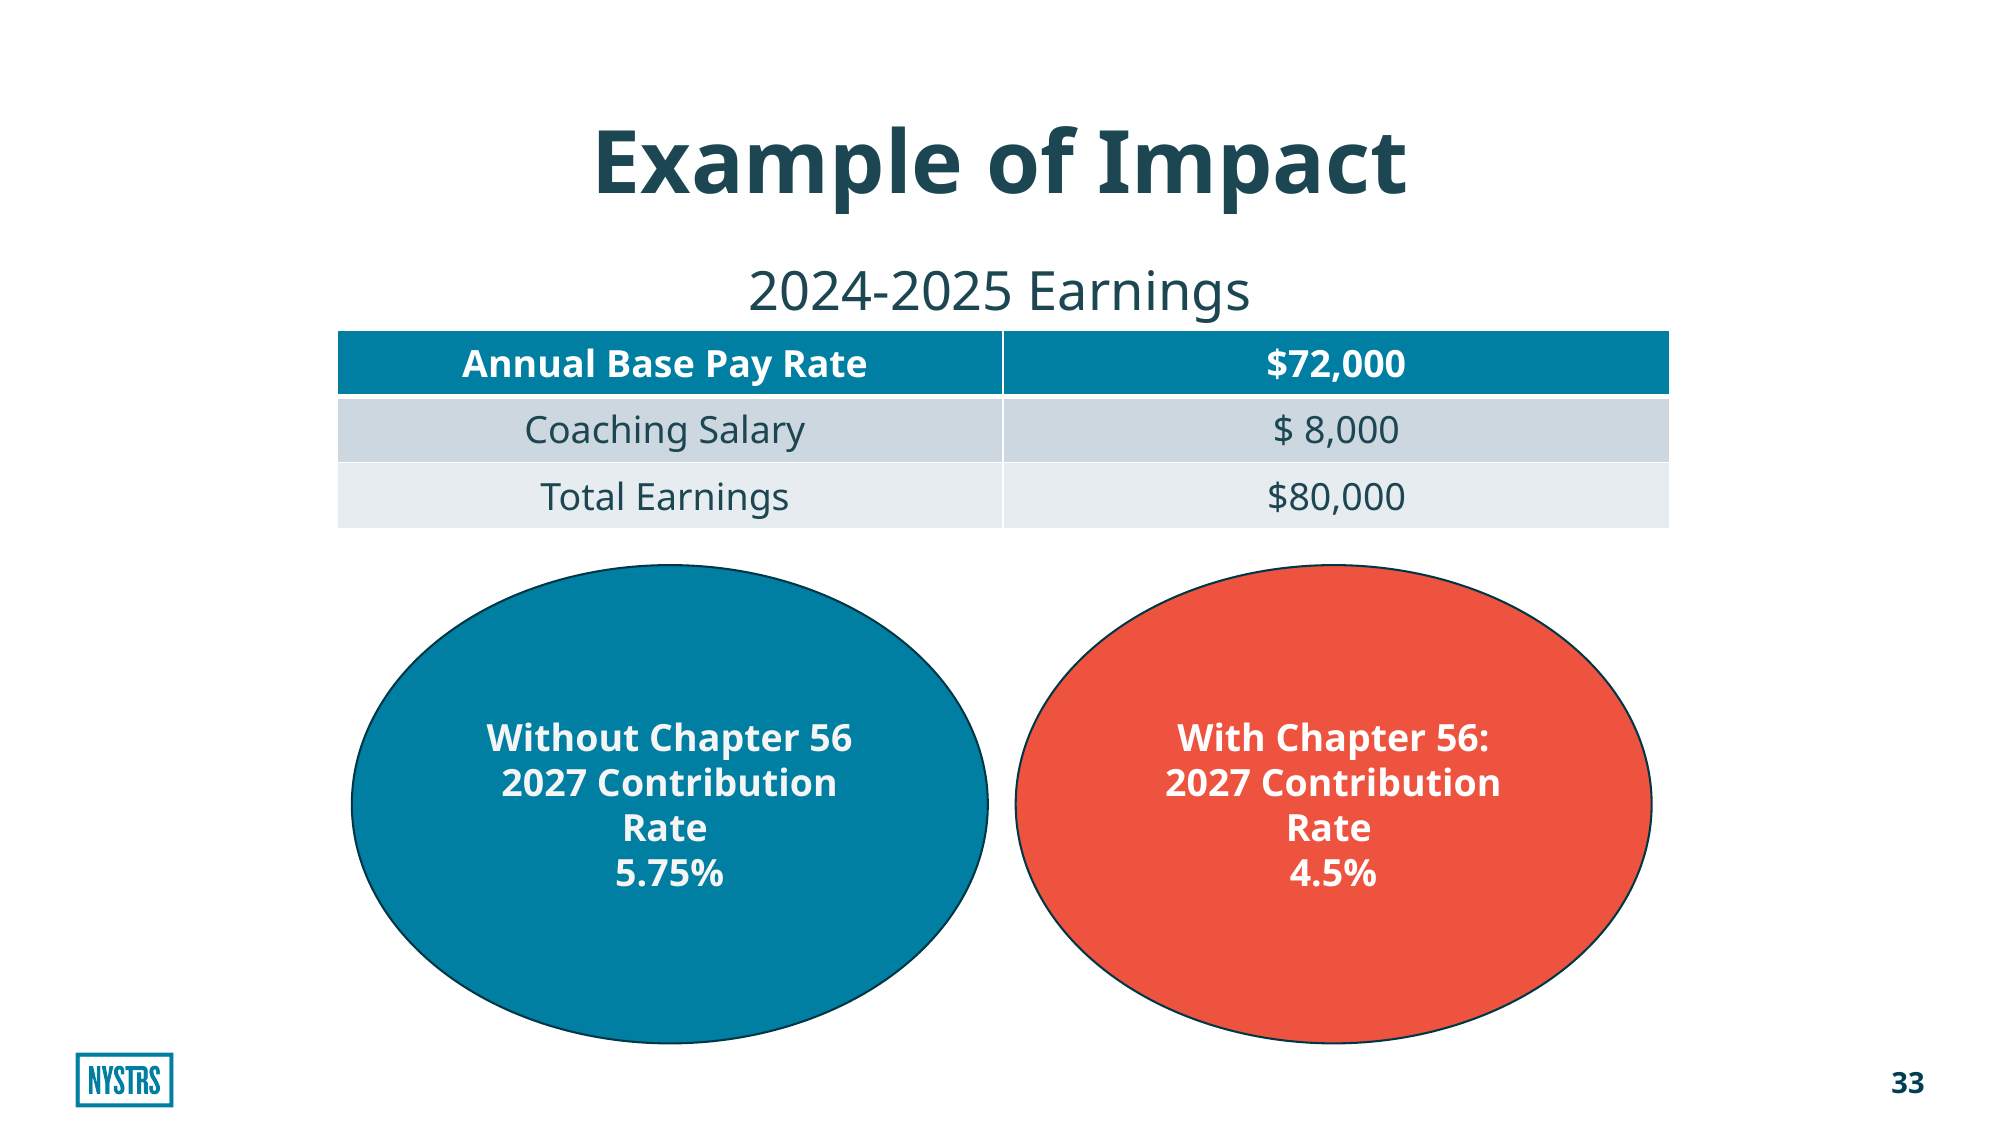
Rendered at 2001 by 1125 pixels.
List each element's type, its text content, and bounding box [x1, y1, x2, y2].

picture [64, 1041, 185, 1119]
table_header Annual Base Pay Rate [338, 331, 1002, 394]
title Example of Impact [75, 75, 1925, 213]
table_header $72,000 [1004, 331, 1669, 394]
table_cell Coaching Salary [338, 399, 1002, 462]
text_box 2024-2025 Earnings [732, 248, 1269, 329]
table_cell Total Earnings [338, 463, 1002, 528]
text_box Without Chapter 56 2027 Contribution Rate 5.75% [350, 564, 989, 1045]
slide_number 33 [1757, 1063, 1925, 1106]
table_cell $ 8,000 [1004, 399, 1669, 462]
table_cell $80,000 [1004, 463, 1669, 528]
text_box With Chapter 56: 2027 Contribution Rate 4.5% [1014, 564, 1653, 1045]
